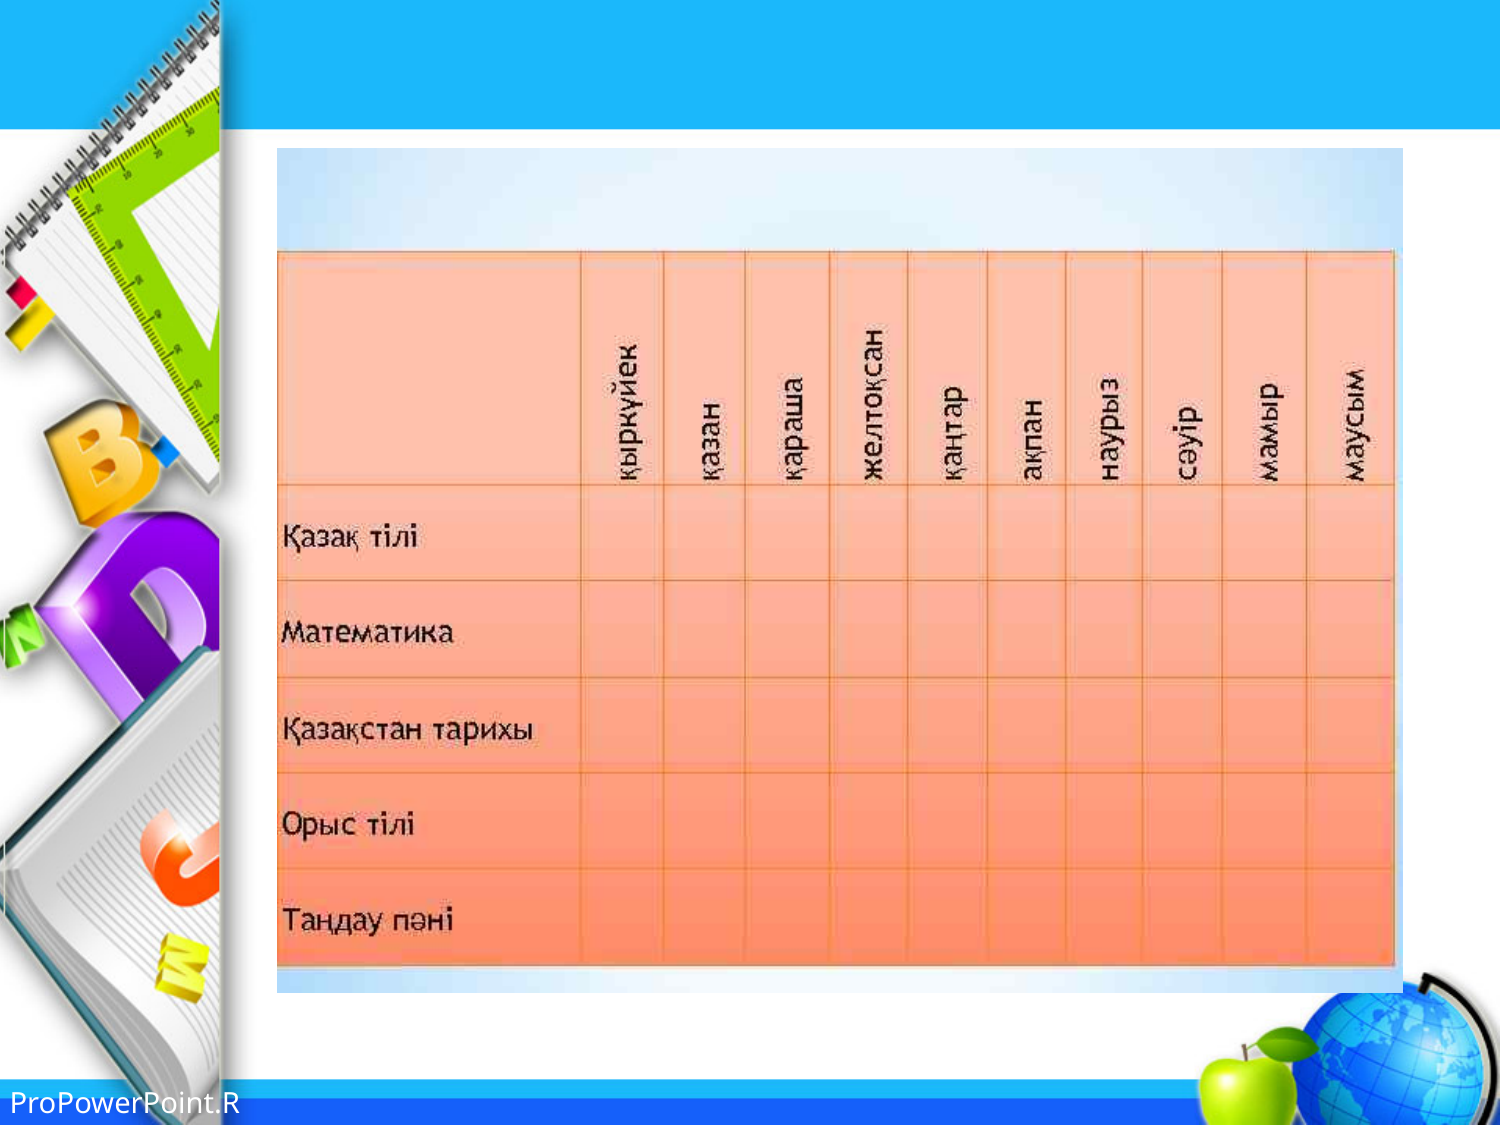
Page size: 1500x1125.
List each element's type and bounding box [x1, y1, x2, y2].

picture [0, 0, 1500, 1125]
list [277, 148, 1403, 993]
